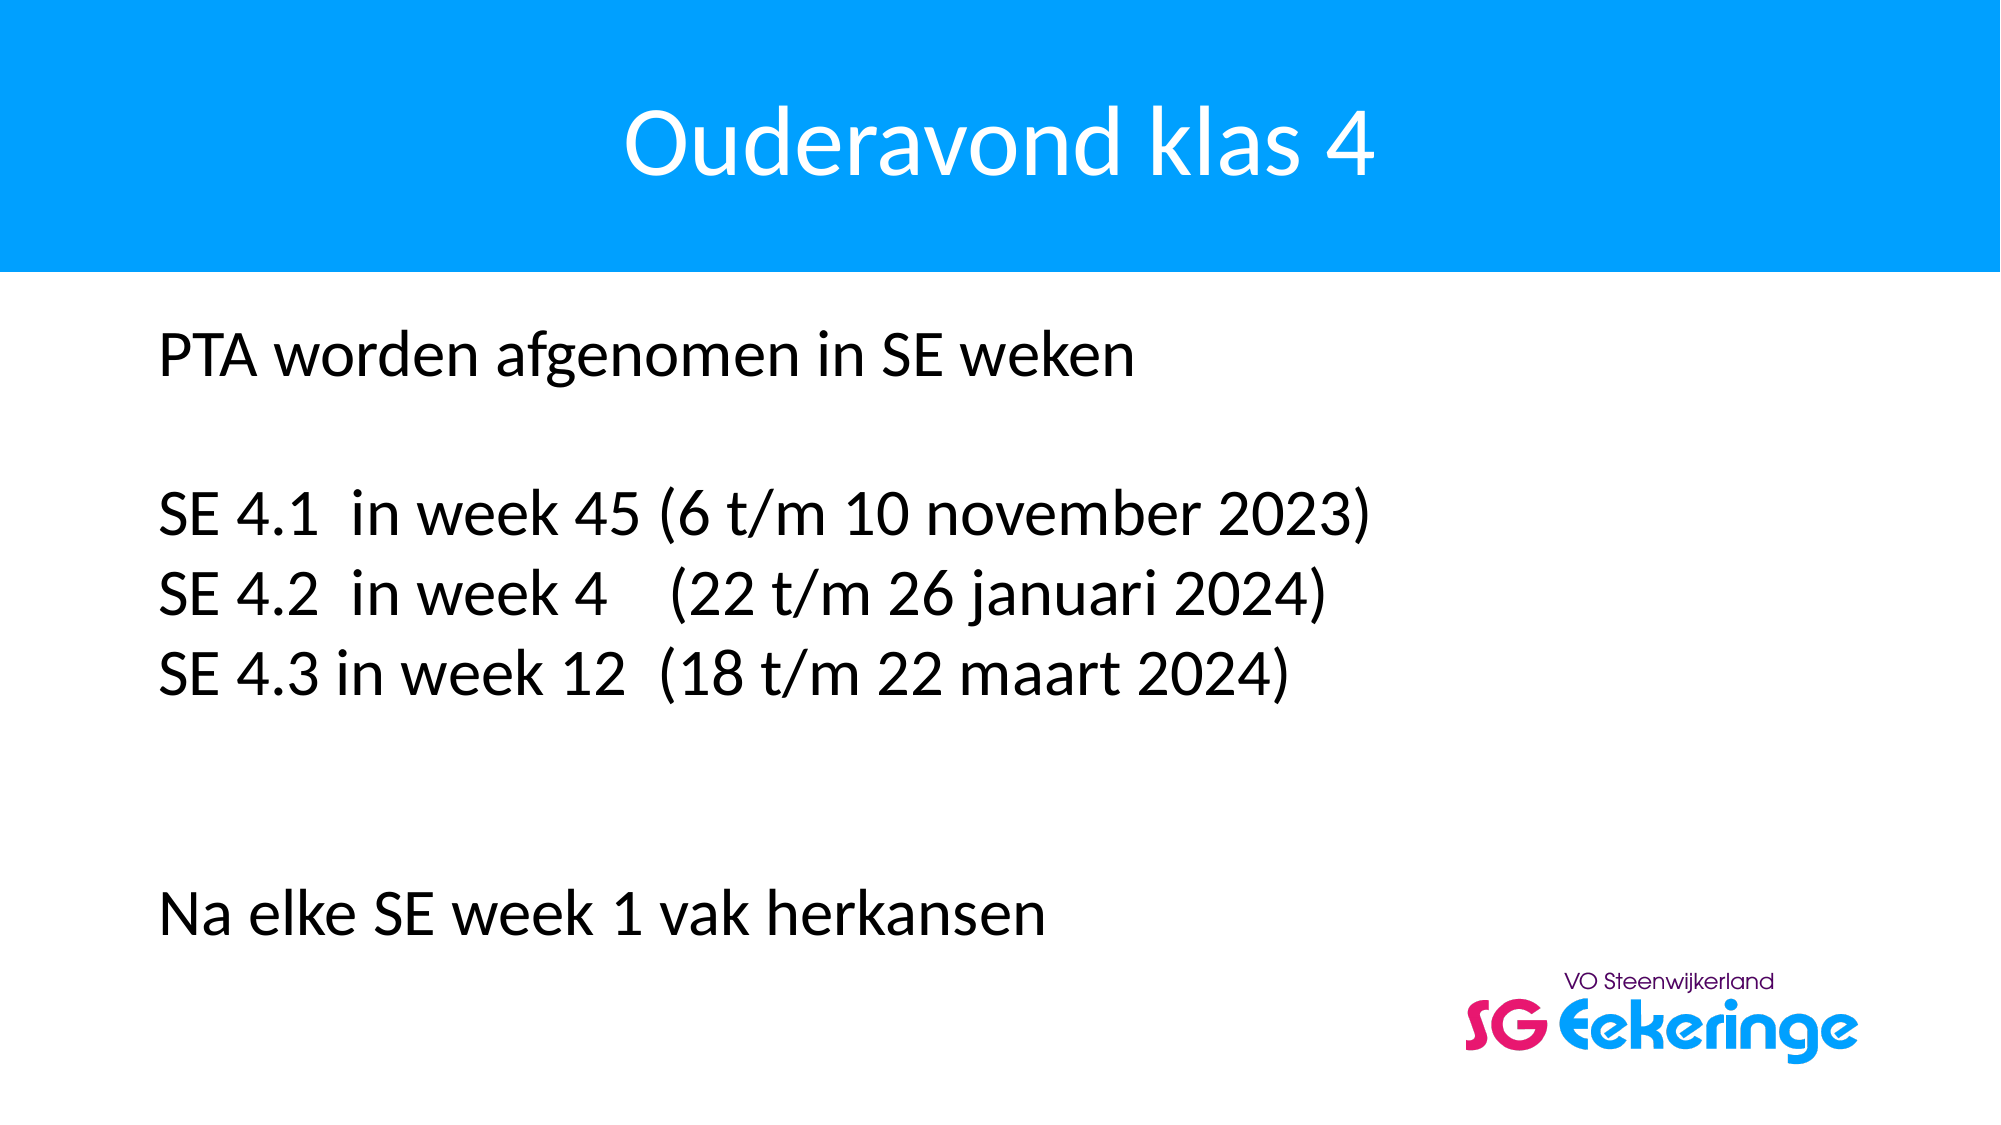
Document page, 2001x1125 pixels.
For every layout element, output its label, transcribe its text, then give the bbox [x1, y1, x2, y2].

picture [1464, 970, 1859, 1065]
text_box Ouderavond klas 4 [0, 0, 2000, 273]
text_box PTA worden afgenomen in SE weken SE 4.1 in week 45 (6 t/m 10 november 2023) SE 4.2 in week 4 (22 t/m 26 januari 2024) SE 4.3 in week 12 (18 t/m 22 maart 2024) Na elke SE week 1 vak herkansen [143, 301, 1859, 1125]
